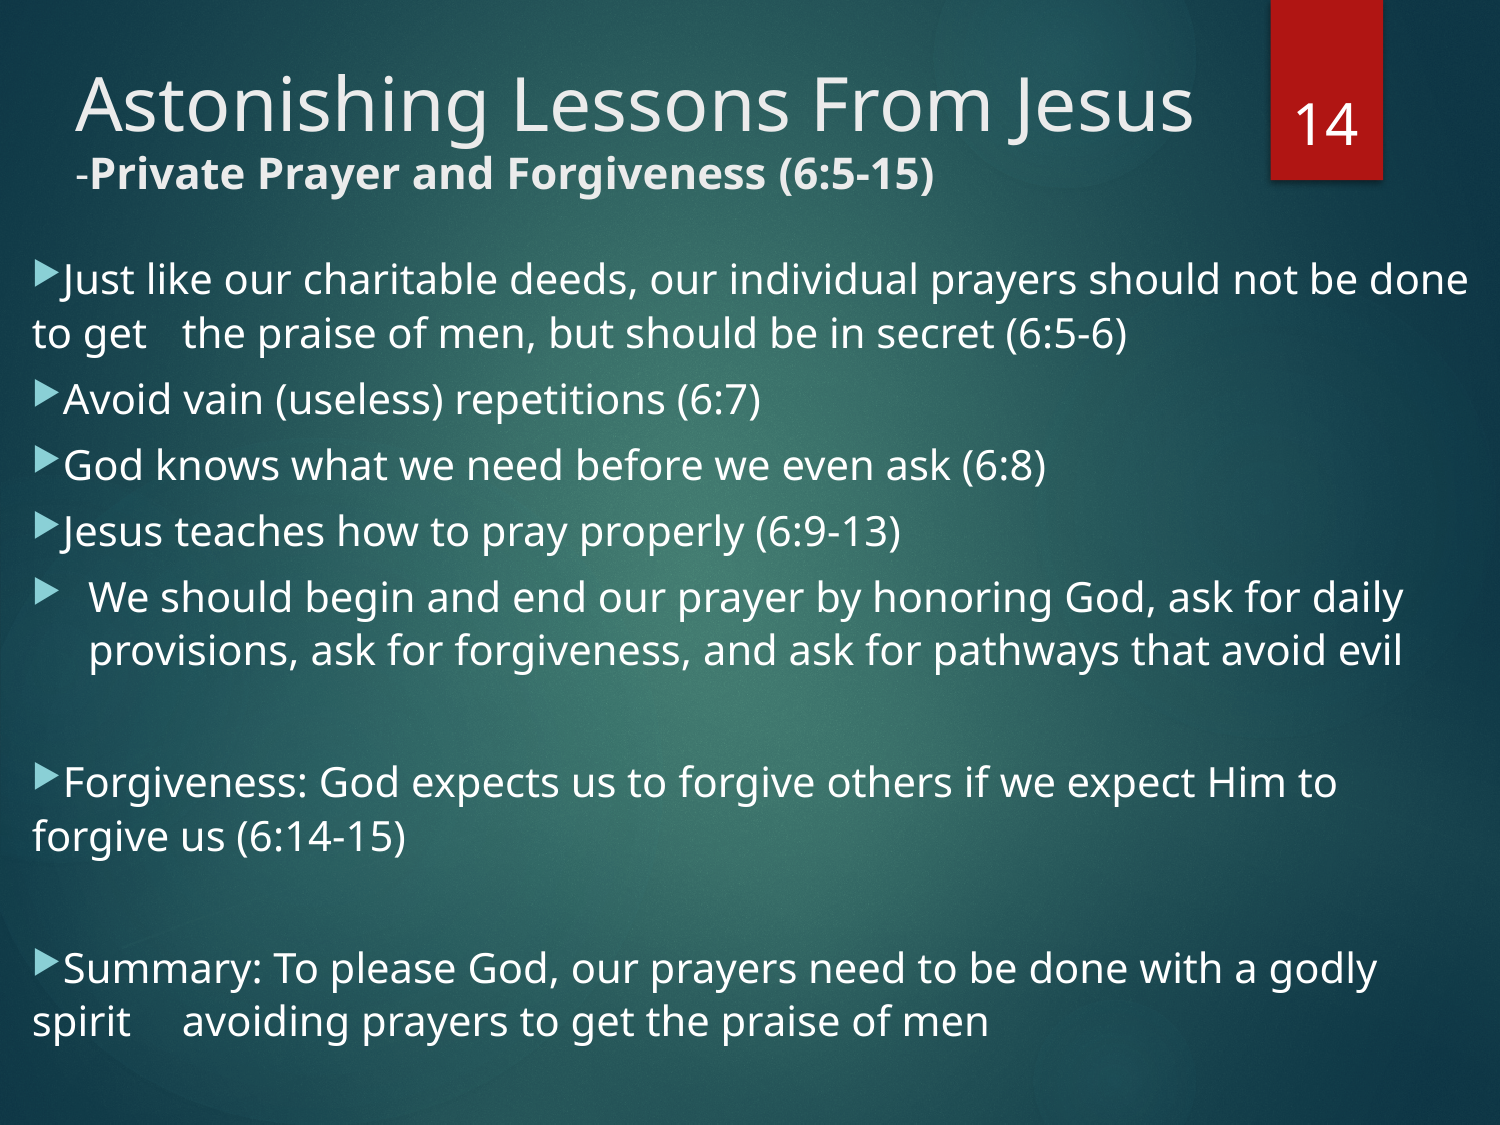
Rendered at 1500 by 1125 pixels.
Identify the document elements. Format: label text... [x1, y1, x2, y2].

list Just like our charitable deeds, our individual prayers should not be done to get the praise of men, but should be in secret (6:5-6) Avoid vain (useless) repetitions (6:7) God knows what we need before we even ask (6:8) Jesus teaches how to pray properly (6:9-13) We should begin and end our prayer by honoring God, ask for daily provisions, ask for forgiveness, and ask for pathways that avoid evil Forgiveness: God expects us to forgive others if we expect Him to forgive us (6:14-15) Summary: To please God, our prayers need to be done with a godly spirit avoiding prayers to get the praise of men [16, 242, 1492, 1125]
title Astonishing Lessons From Jesus -Private Prayer and Forgiveness (6:5-15) [60, 48, 1218, 221]
slide_number 14 [1273, 48, 1378, 175]
